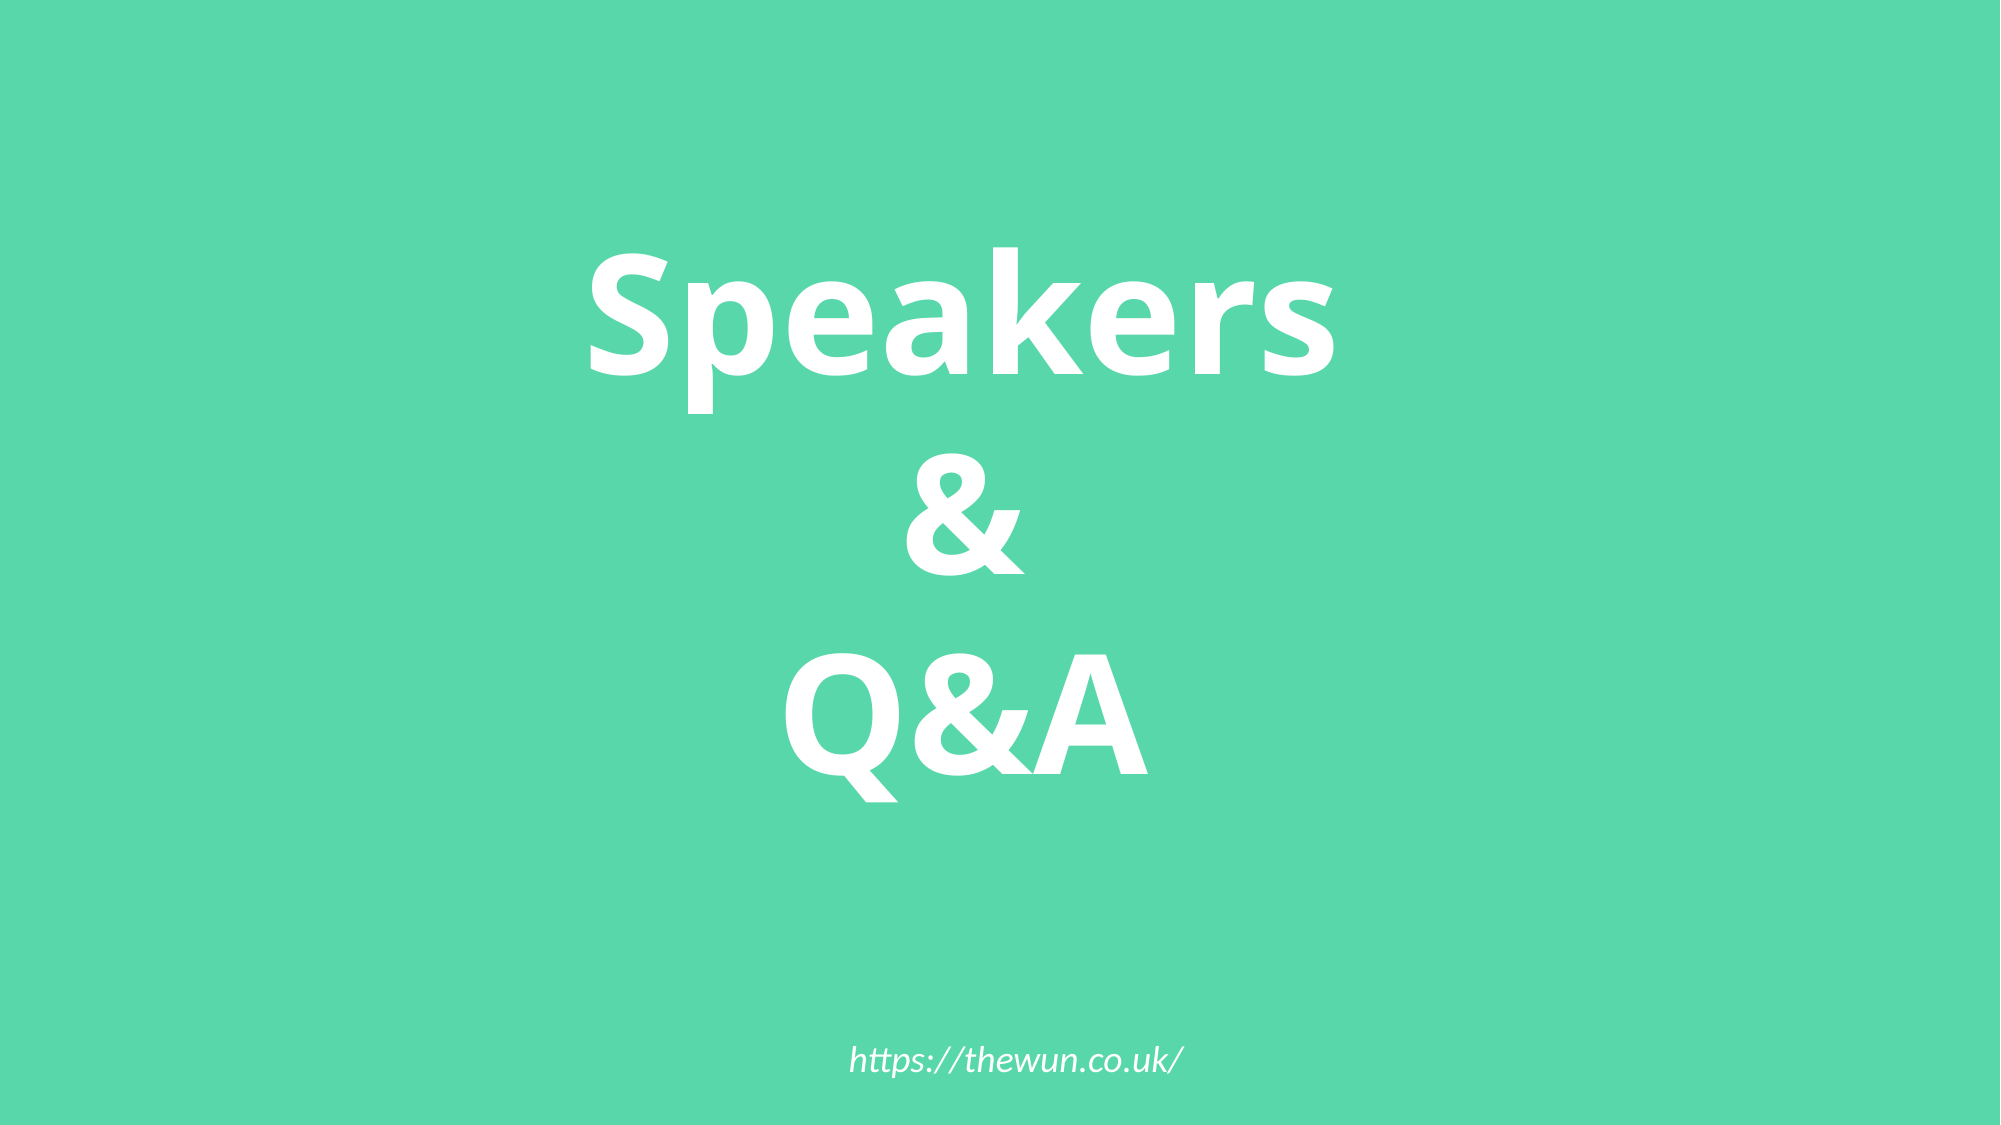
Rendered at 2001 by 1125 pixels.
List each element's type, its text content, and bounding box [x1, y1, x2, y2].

text_box Speakers & Q&A [62, 120, 1906, 815]
text_box https://thewun.co.uk/ [805, 1027, 1226, 1088]
